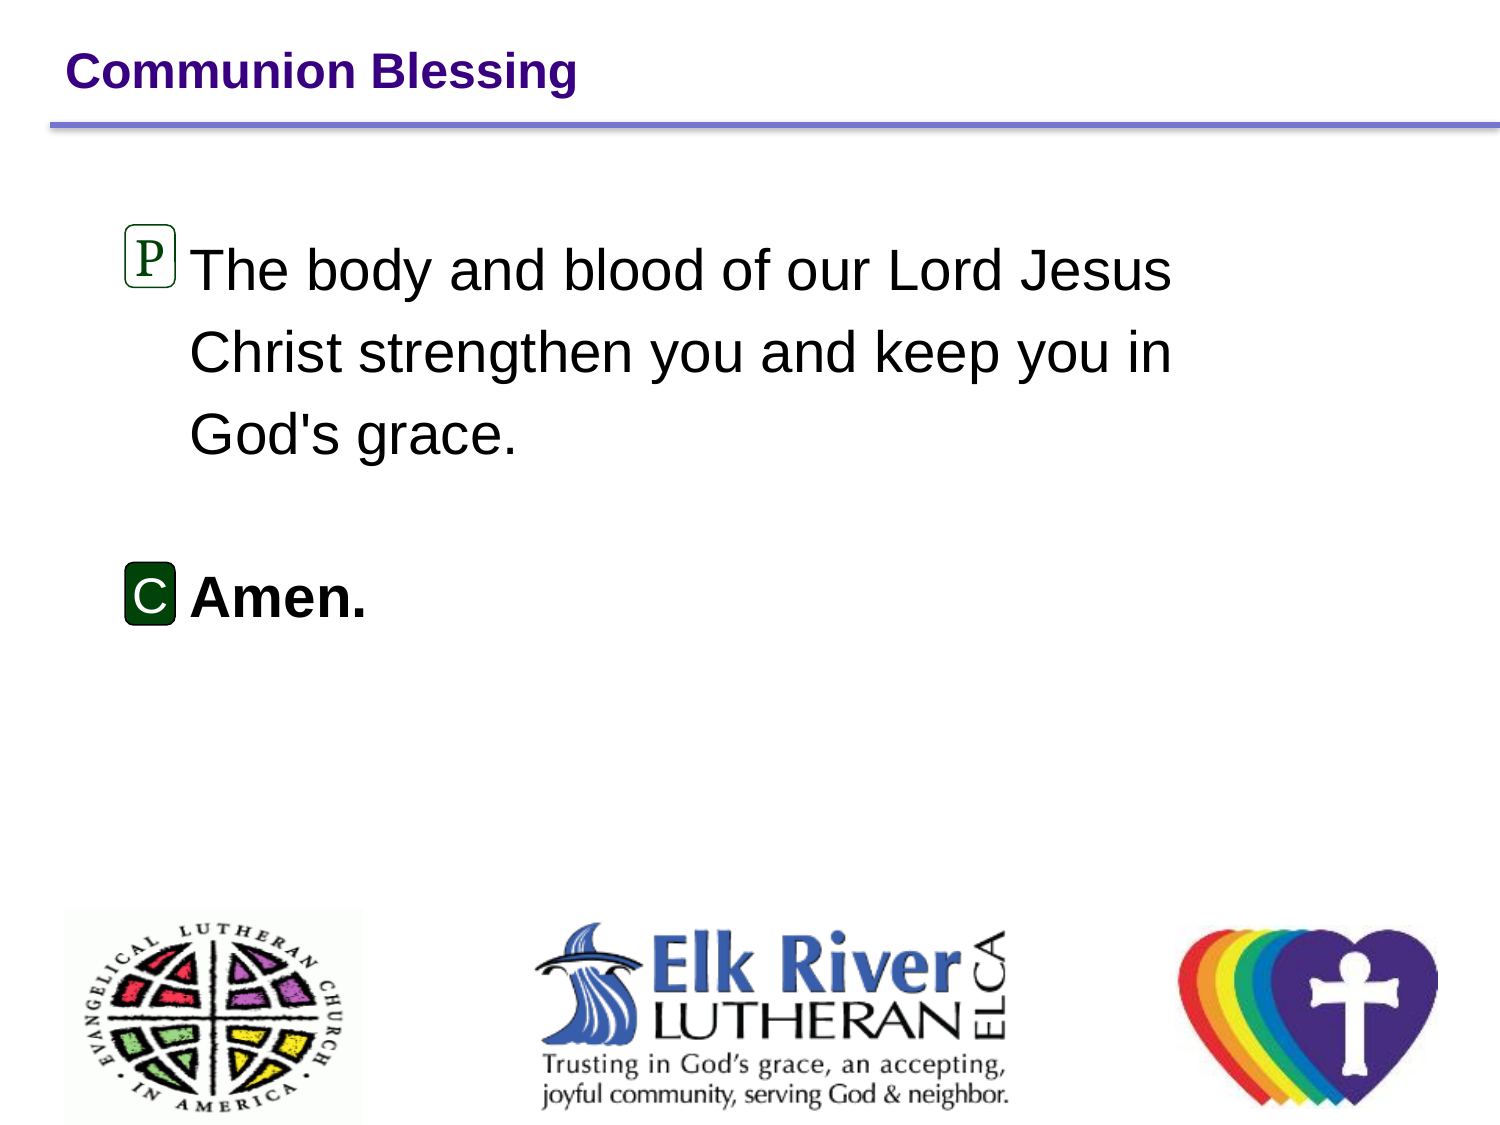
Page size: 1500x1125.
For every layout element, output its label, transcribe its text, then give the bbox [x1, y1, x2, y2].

text_box P [125, 224, 176, 288]
text_box C [125, 562, 176, 625]
title Communion Blessing [50, 37, 1450, 100]
picture [1175, 925, 1438, 1109]
picture [64, 907, 363, 1125]
list The body and blood of our Lord Jesus Christ strengthen you and keep you in God's grace. Amen. [174, 224, 1325, 675]
picture [526, 912, 1024, 1122]
